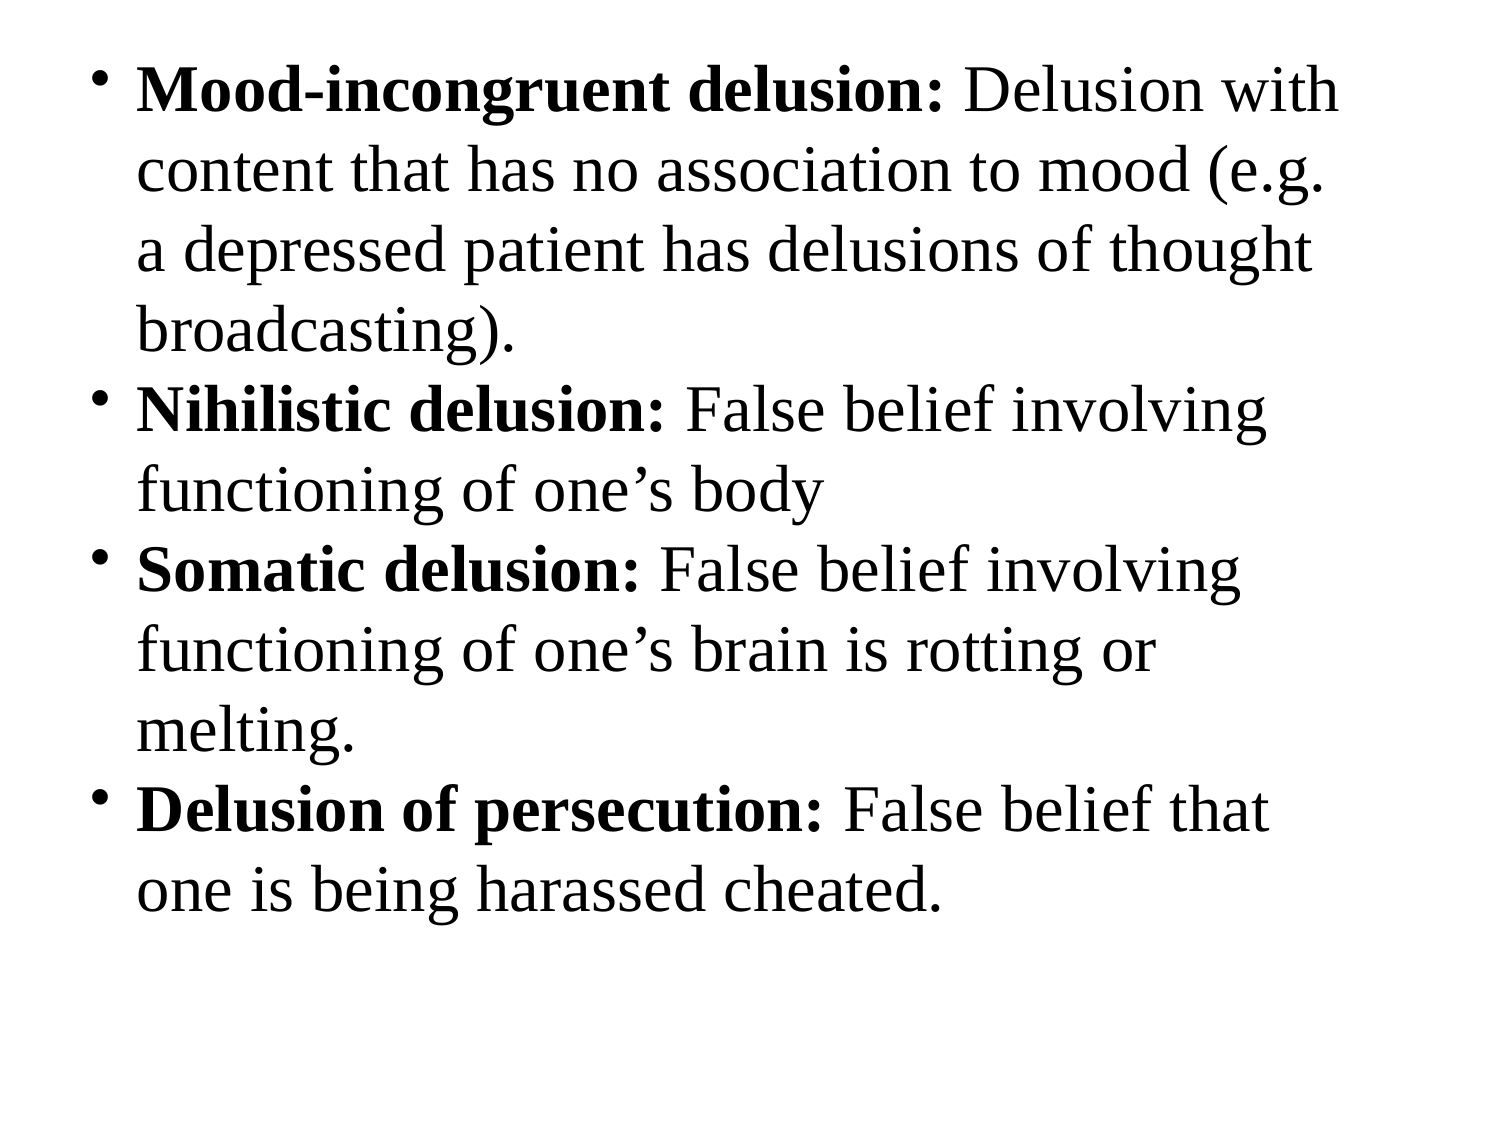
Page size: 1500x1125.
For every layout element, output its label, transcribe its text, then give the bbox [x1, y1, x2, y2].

list Mood-incongruent delusion: Delusion with content that has no association to mood (e.g. a depressed patient has delusions of thought broadcasting). Nihilistic delusion: False belief involving functioning of one’s body Somatic delusion: False belief involving functioning of one’s brain is rotting or melting. Delusion of persecution: False belief that one is being harassed cheated. [0, 37, 1388, 1001]
